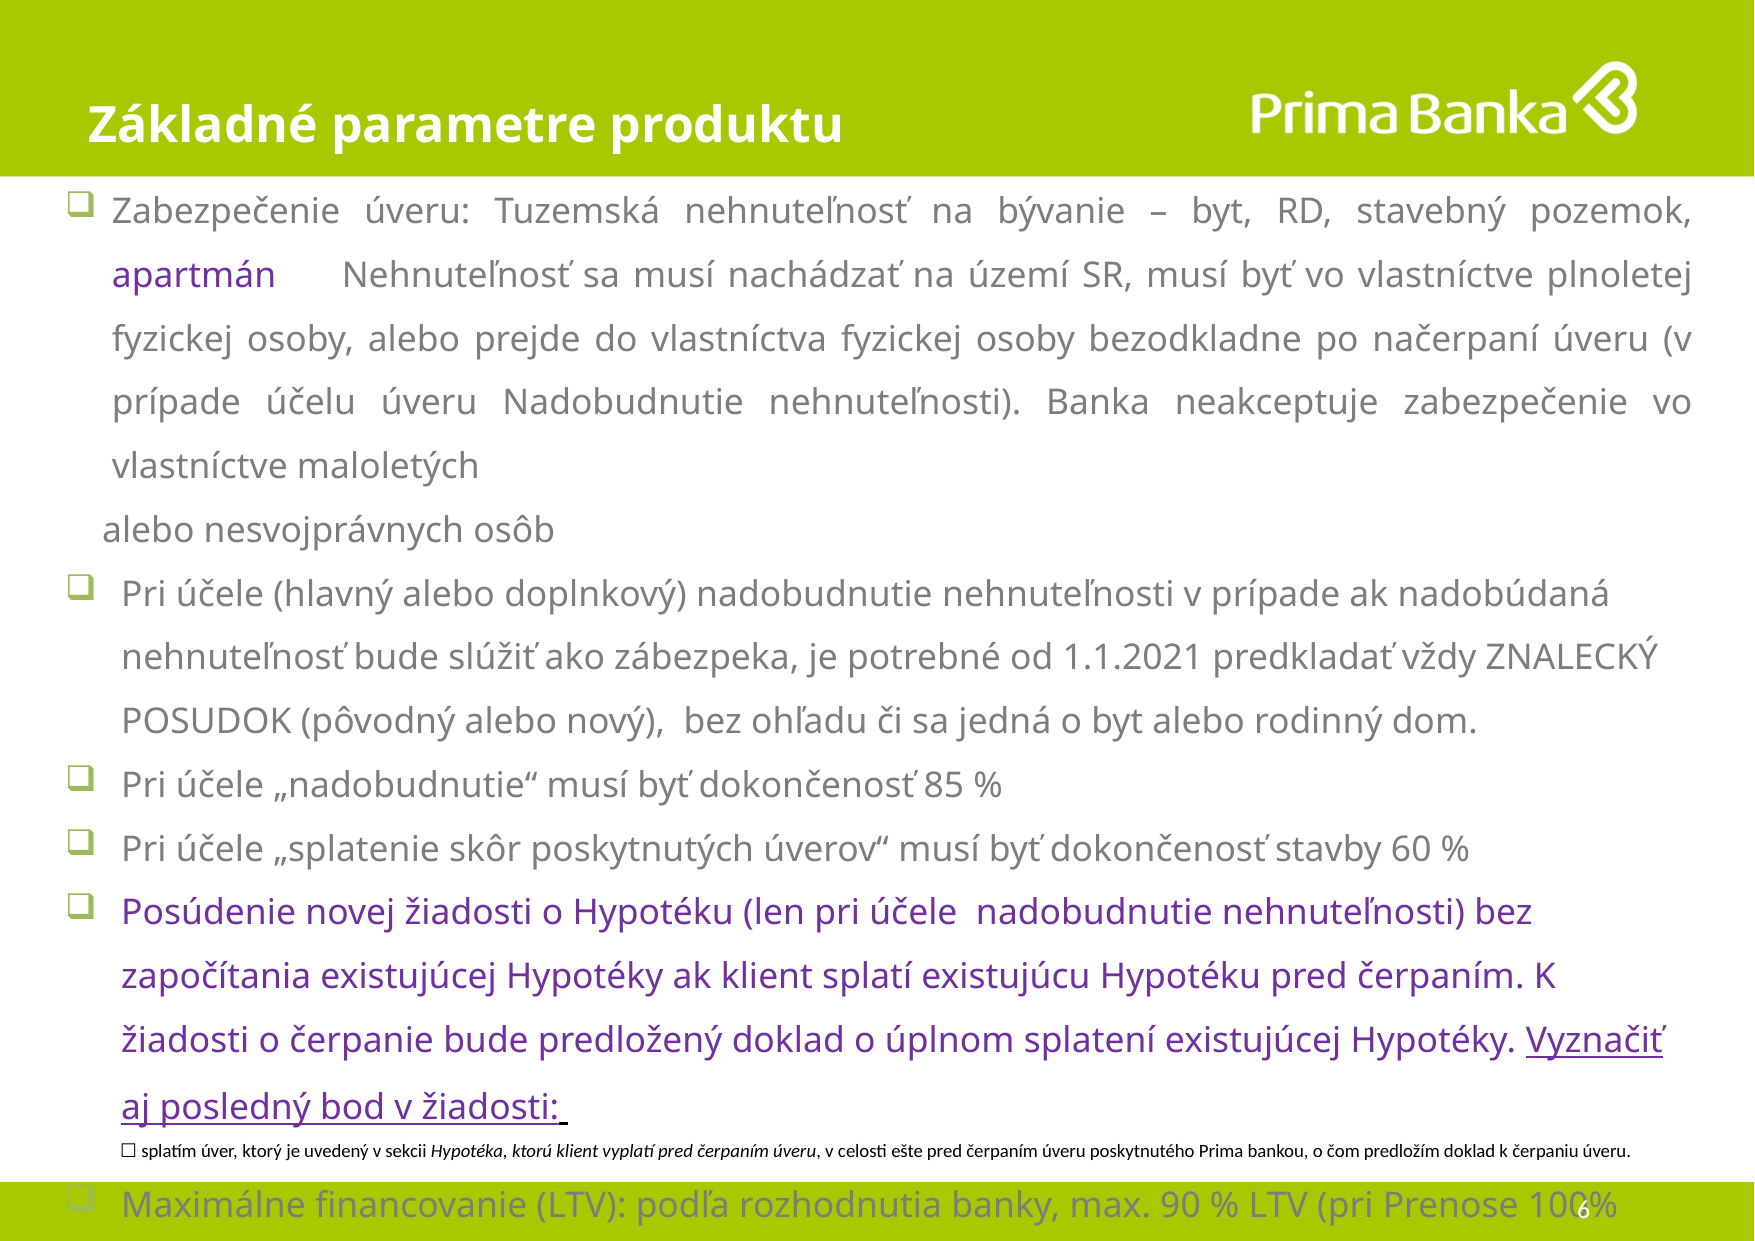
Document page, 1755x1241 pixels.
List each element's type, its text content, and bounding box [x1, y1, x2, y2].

text_box Zabezpečenie úveru: Tuzemská nehnuteľnosť na bývanie – byt, RD, stavebný pozemok, apartmán Nehnuteľnosť sa musí nachádzať na území SR, musí byť vo vlastníctve plnoletej fyzickej osoby, alebo prejde do vlastníctva fyzickej osoby bezodkladne po načerpaní úveru (v prípade účelu úveru Nadobudnutie nehnuteľnosti). Banka neakceptuje zabezpečenie vo vlastníctve maloletých alebo nesvojprávnych osôb Pri účele (hlavný alebo doplnkový) nadobudnutie nehnuteľnosti v prípade ak nadobúdaná nehnuteľnosť bude slúžiť ako zábezpeka, je potrebné od 1.1.2021 predkladať vždy ZNALECKÝ POSUDOK (pôvodný alebo nový), bez ohľadu či sa jedná o byt alebo rodinný dom. Pri účele „nadobudnutie“ musí byť dokončenosť 85 % Pri účele „splatenie skôr poskytnutých úverov“ musí byť dokončenosť stavby 60 % Posúdenie novej žiadosti o Hypotéku (len pri účele nadobudnutie nehnuteľnosti) bez započítania existujúcej Hypotéky ak klient splatí existujúcu Hypotéku pred čerpaním. K žiadosti o čerpanie bude predložený doklad o úplnom splatení existujúcej Hypotéky. Vyznačiť aj posledný bod v žiadosti: ☐ splatím úver, ktorý je uvedený v sekcii Hypotéka, ktorú klient vyplatí pred čerpaním úveru, v celosti ešte pred čerpaním úveru poskytnutého Prima bankou, o čom predložím doklad k čerpaniu úveru. Maximálne financovanie (LTV): podľa rozhodnutia banky, max. 90 % LTV (pri Prenose 100% LTV) v prípade rozostavanej nehnuteľnosti max. 50% LTV, v prípade stavebného pozemku max. 60% LTV [50, 159, 1708, 1241]
title Základné parametre produktu [73, 53, 1138, 159]
slide_number 6 [1562, 1175, 1641, 1241]
picture [0, 0, 1755, 1241]
